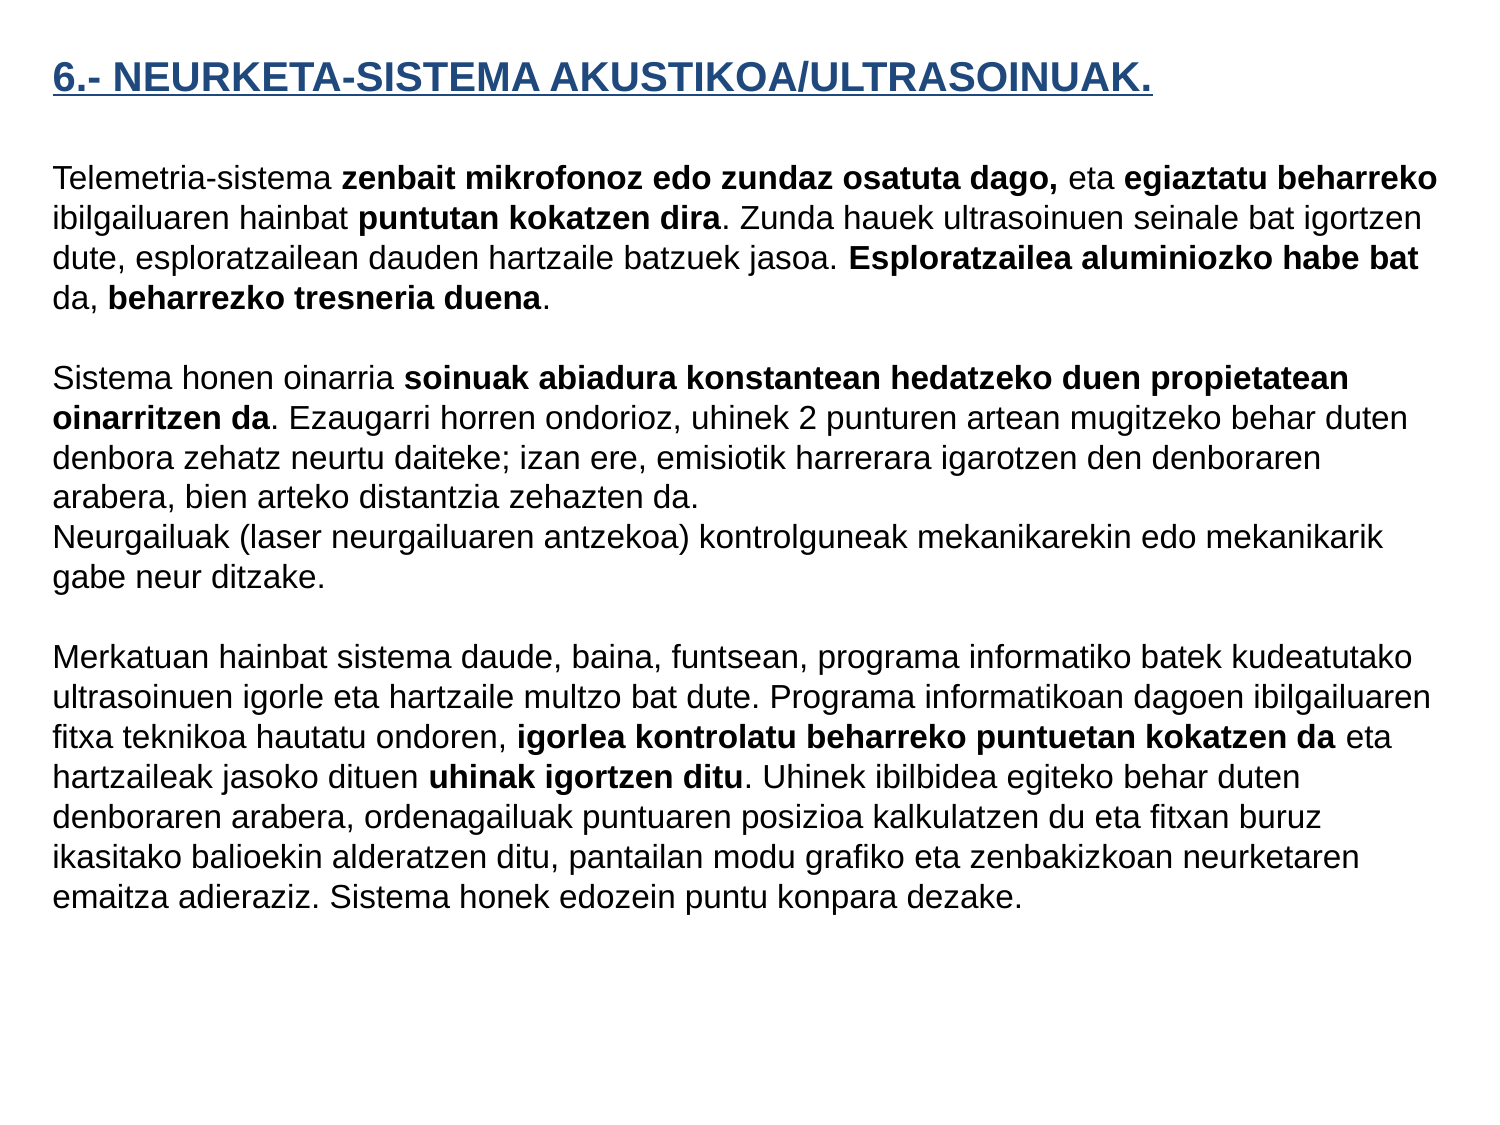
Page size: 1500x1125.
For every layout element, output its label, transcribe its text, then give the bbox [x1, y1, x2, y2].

text_box Telemetria-sistema zenbait mikrofonoz edo zundaz osatuta dago, eta egiaztatu beharreko ibilgailuaren hainbat puntutan kokatzen dira. Zunda hauek ultrasoinuen seinale bat igortzen dute, esploratzailean dauden hartzaile batzuek jasoa. Esploratzailea aluminiozko habe bat da, beharrezko tresneria duena. Sistema honen oinarria soinuak abiadura konstantean hedatzeko duen propietatean oinarritzen da. Ezaugarri horren ondorioz, uhinek 2 punturen artean mugitzeko behar duten denbora zehatz neurtu daiteke; izan ere, emisiotik harrerara igarotzen den denboraren arabera, bien arteko distantzia zehazten da. Neurgailuak (laser neurgailuaren antzekoa) kontrolguneak mekanikarekin edo mekanikarik gabe neur ditzake. Merkatuan hainbat sistema daude, baina, funtsean, programa informatiko batek kudeatutako ultrasoinuen igorle eta hartzaile multzo bat dute. Programa informatikoan dagoen ibilgailuaren fitxa teknikoa hautatu ondoren, igorlea kontrolatu beharreko puntuetan kokatzen da eta hartzaileak jasoko dituen uhinak igortzen ditu. Uhinek ibilbidea egiteko behar duten denboraren arabera, ordenagailuak puntuaren posizioa kalkulatzen du eta fitxan buruz ikasitako balioekin alderatzen ditu, pantailan modu grafiko eta zenbakizkoan neurketaren emaitza adieraziz. Sistema honek edozein puntu konpara dezake. [37, 148, 1459, 923]
text_box 6.- NEURKETA-SISTEMA AKUSTIKOA/ULTRASOINUAK. [37, 24, 1225, 125]
